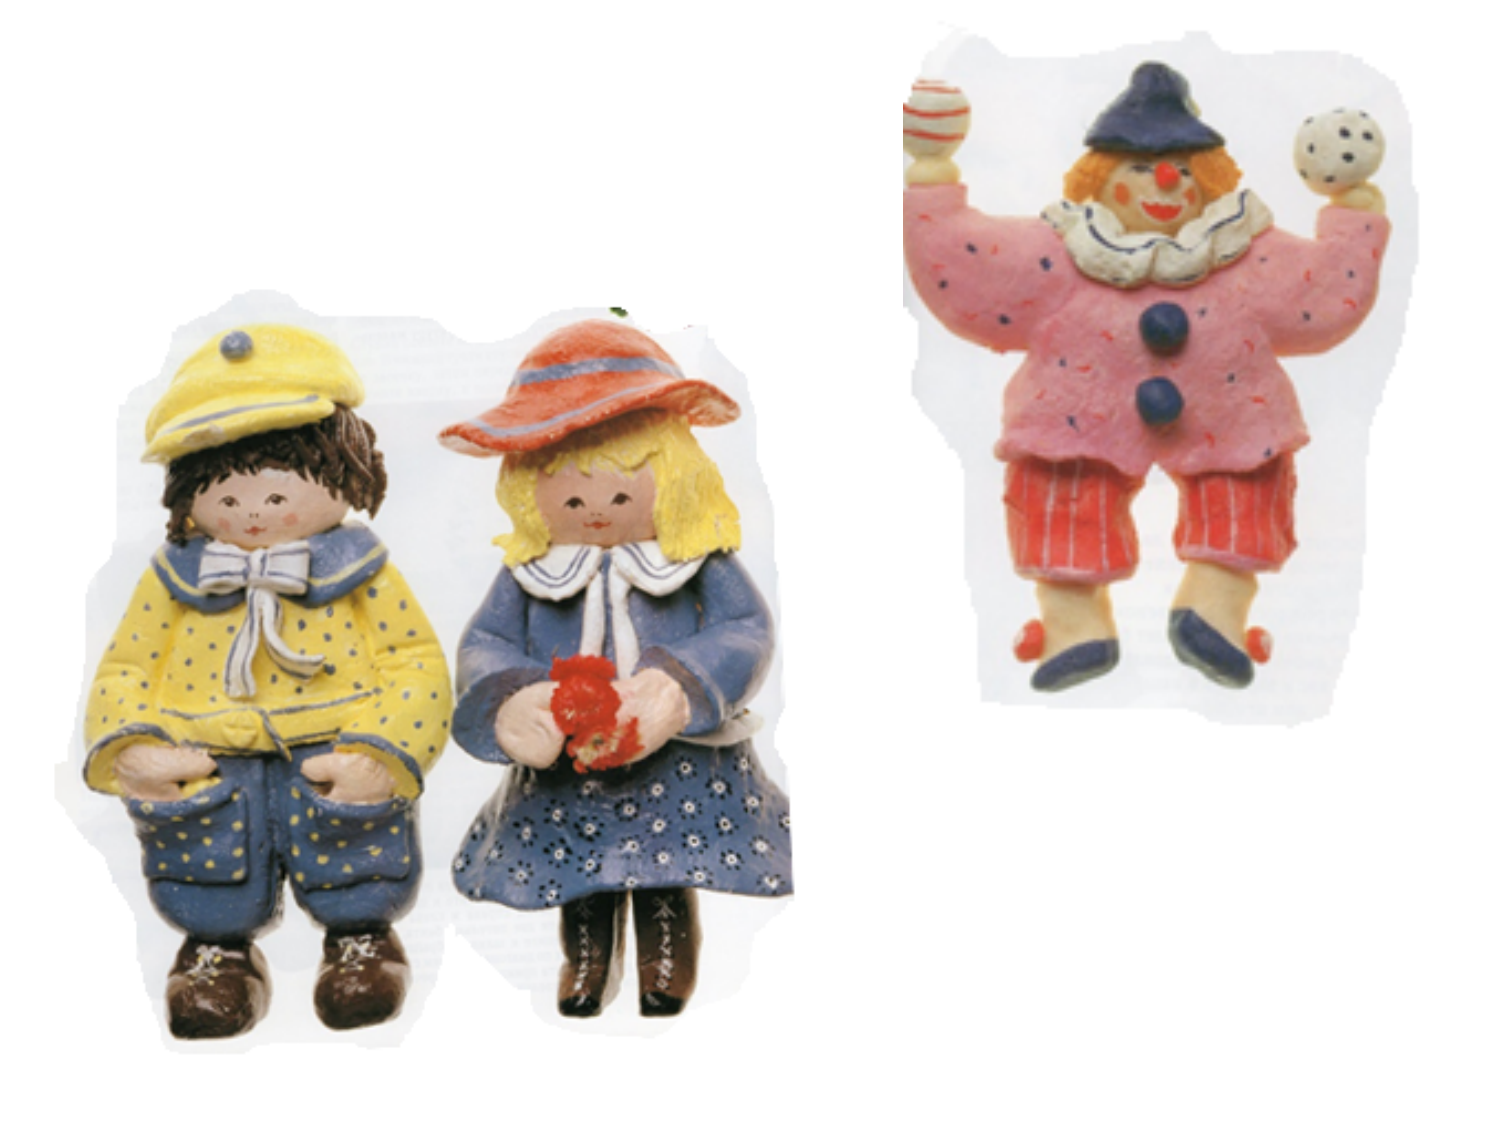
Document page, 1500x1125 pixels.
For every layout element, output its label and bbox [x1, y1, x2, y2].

picture [903, 18, 1423, 736]
picture [52, 288, 808, 1059]
